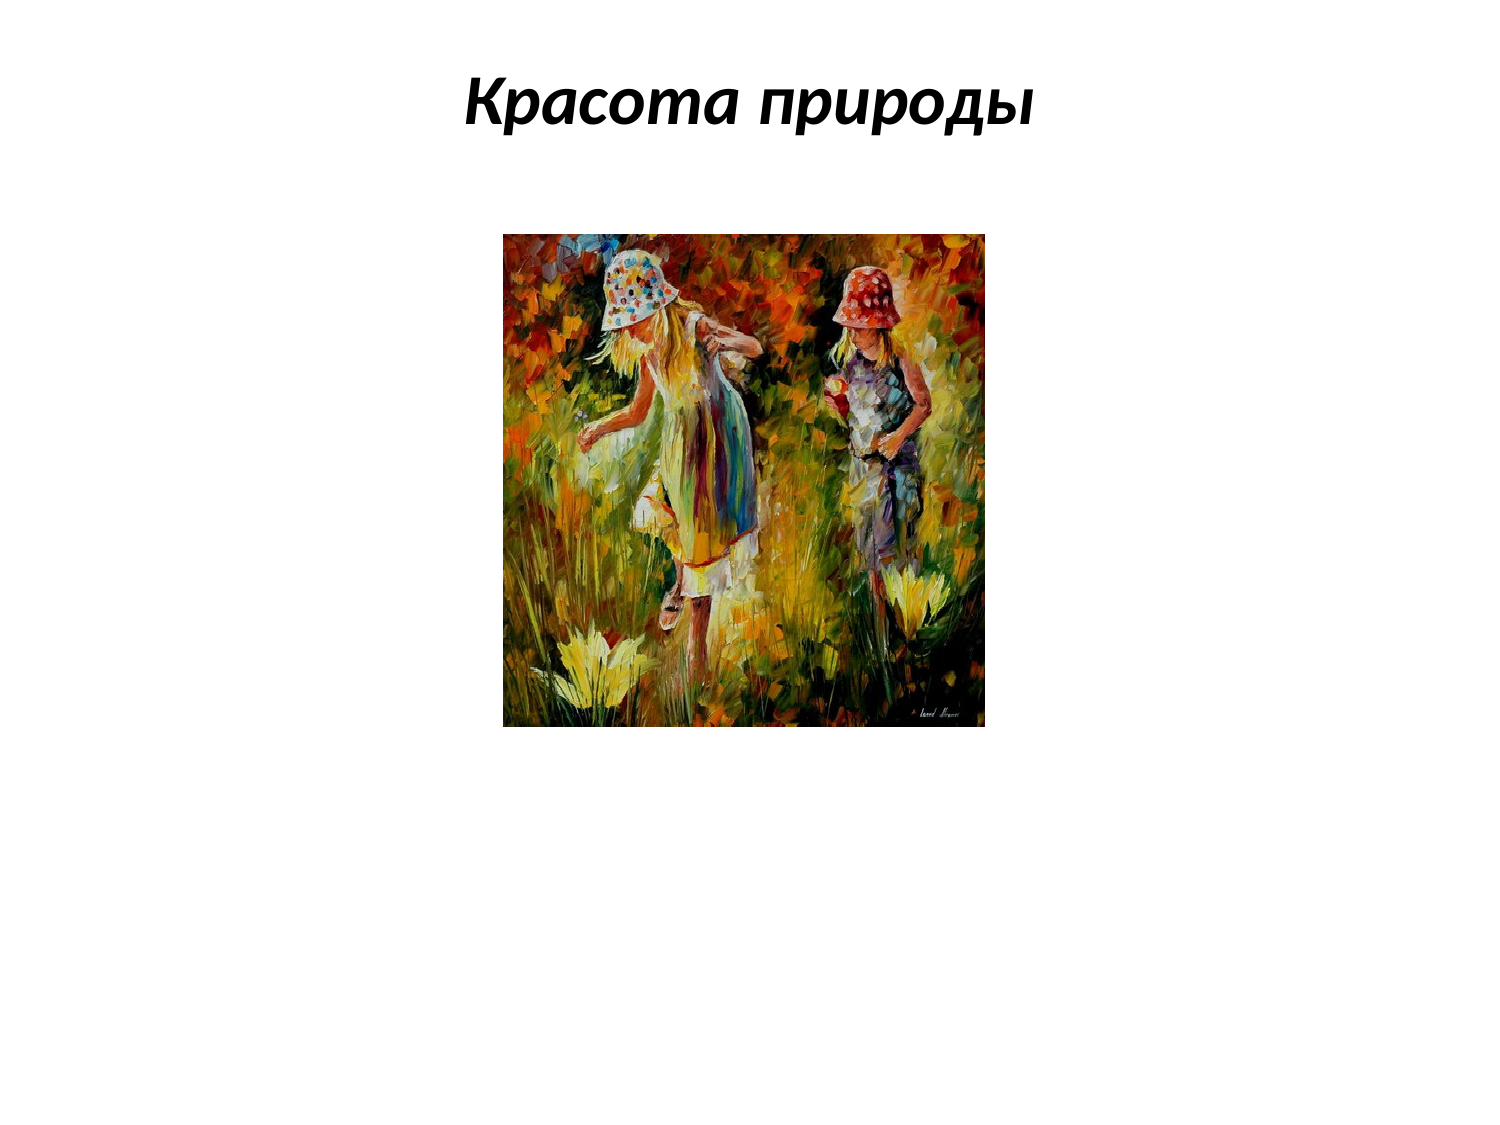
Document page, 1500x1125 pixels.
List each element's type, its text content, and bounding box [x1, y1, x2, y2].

title Красота природы [75, 45, 1425, 233]
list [503, 234, 985, 727]
